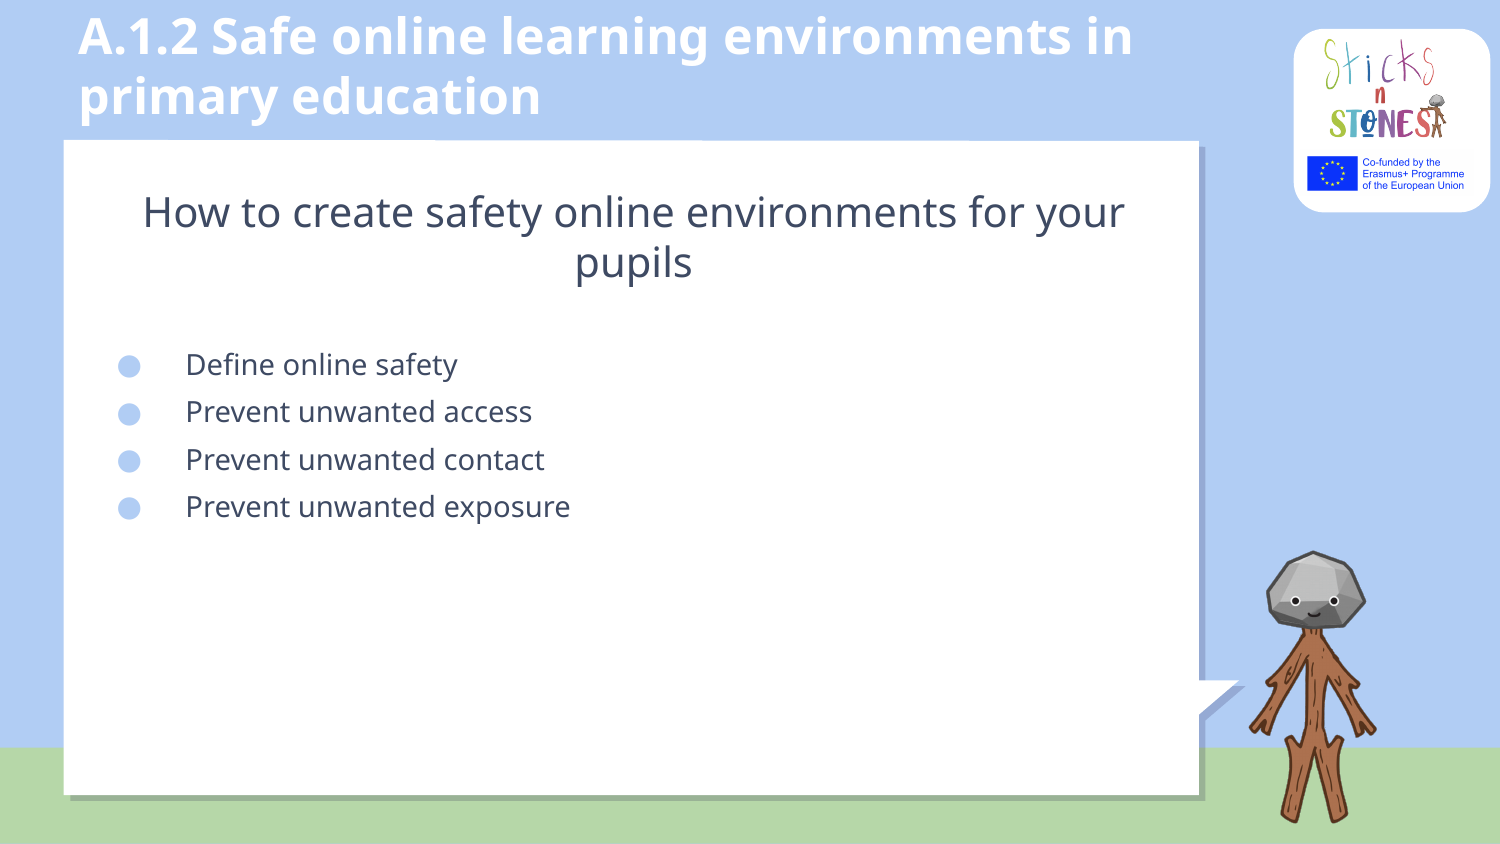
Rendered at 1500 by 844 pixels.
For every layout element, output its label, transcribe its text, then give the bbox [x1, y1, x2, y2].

picture [1323, 38, 1448, 139]
title A.1.2 Safe online learning environments in primary education [63, 0, 1200, 140]
picture [1117, 498, 1500, 844]
picture [1300, 149, 1474, 196]
list How to create safety online environments for your pupils Define online safety Prevent unwanted access Prevent unwanted contact Prevent unwanted exposure [95, 170, 1166, 769]
